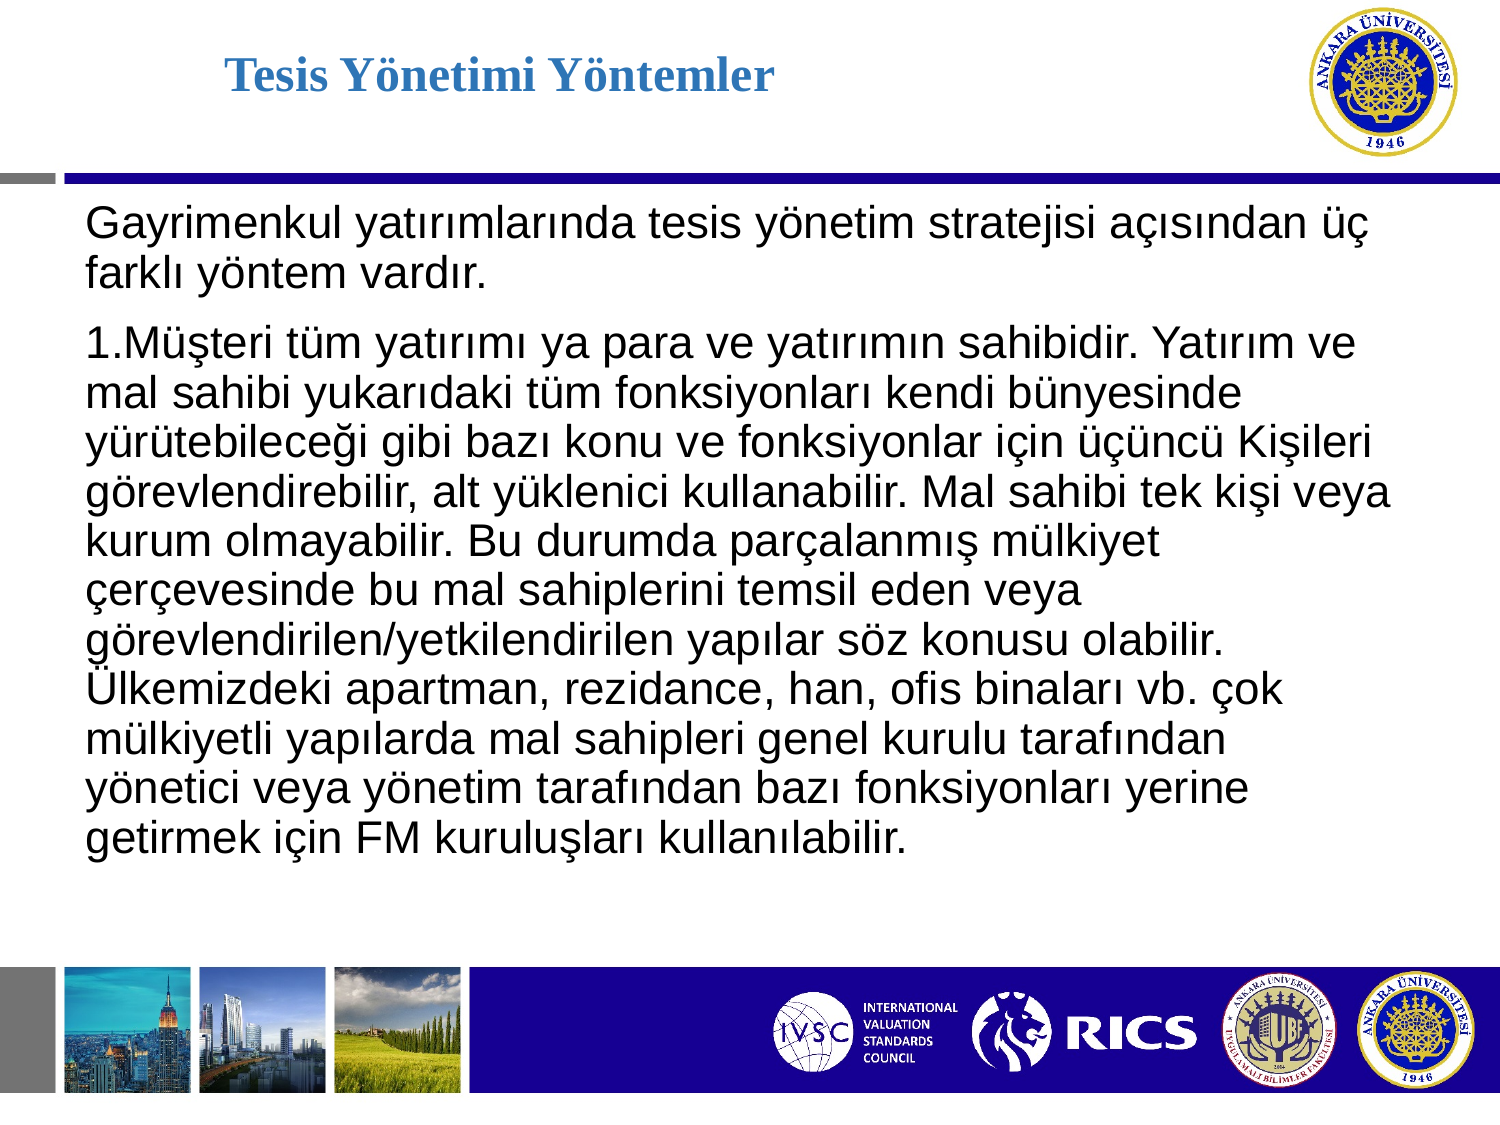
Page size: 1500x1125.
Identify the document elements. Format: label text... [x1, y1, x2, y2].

title Tesis Yönetimi Yöntemler [199, 48, 1240, 133]
list Gayrimenkul yatırımlarında tesis yönetim stratejisi açısından üç farklı yöntem vardır. 1.Müşteri tüm yatırımı ya para ve yatırımın sahibidir. Yatırım ve mal sahibi yukarıdaki tüm fonksiyonları kendi bünyesinde yürütebileceği gibi bazı konu ve fonksiyonlar için üçüncü Kişileri görevlendirebilir, alt yüklenici kullanabilir. Mal sahibi tek kişi veya kurum olmayabilir. Bu durumda parçalanmış mülkiyet çerçevesinde bu mal sahiplerini temsil eden veya görevlendirilen/yetkilendirilen yapılar söz konusu olabilir. Ülkemizdeki apartman, rezidance, han, ofis binaları vb. çok mülkiyetli yapılarda mal sahipleri genel kurulu tarafından yönetici veya yönetim tarafından bazı fonksiyonları yerine getirmek için FM kuruluşları kullanılabilir. [85, 199, 1409, 943]
picture [0, 0, 1500, 1125]
